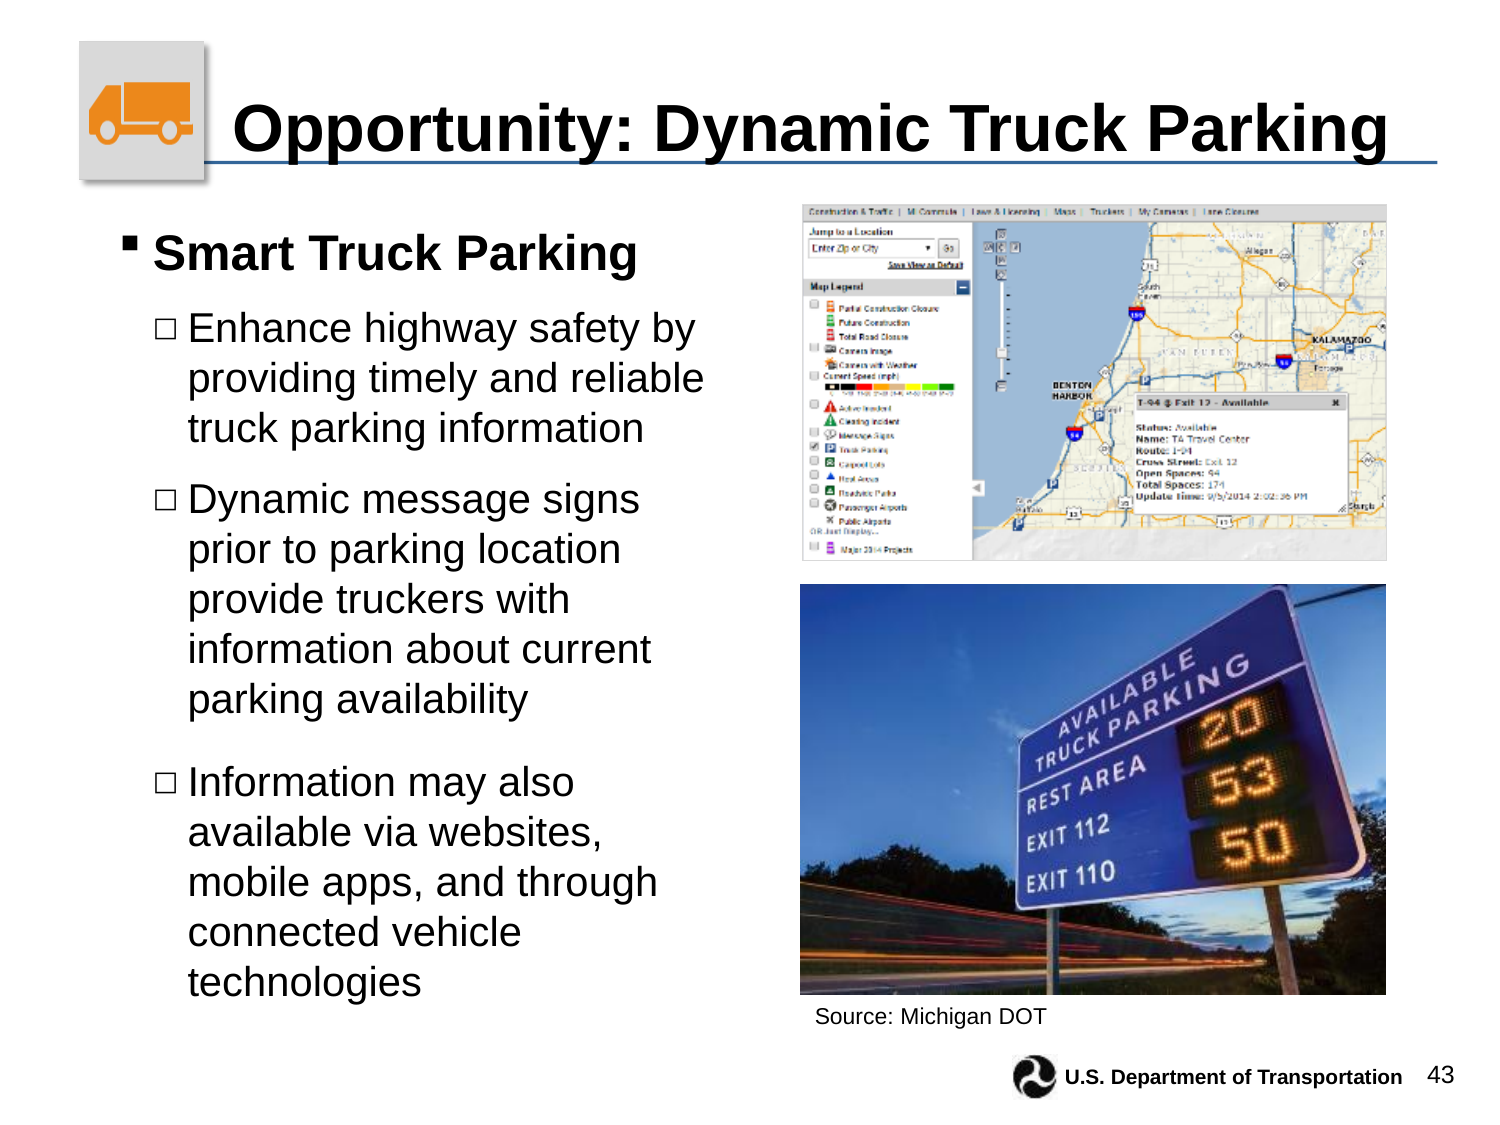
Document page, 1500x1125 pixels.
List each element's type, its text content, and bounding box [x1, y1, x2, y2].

picture [801, 203, 1387, 561]
picture [1012, 1054, 1058, 1100]
text_box Source: Michigan DOT [800, 1002, 1245, 1037]
title Opportunity: Dynamic Truck Parking [221, 62, 1426, 188]
picture [799, 584, 1386, 995]
picture [74, 37, 218, 193]
list Smart Truck Parking Enhance highway safety by providing timely and reliable truck parking information Dynamic message signs prior to parking location provide truckers with information about current parking availability Information may also available via websites, mobile apps, and through connected vehicle technologies [74, 212, 738, 956]
